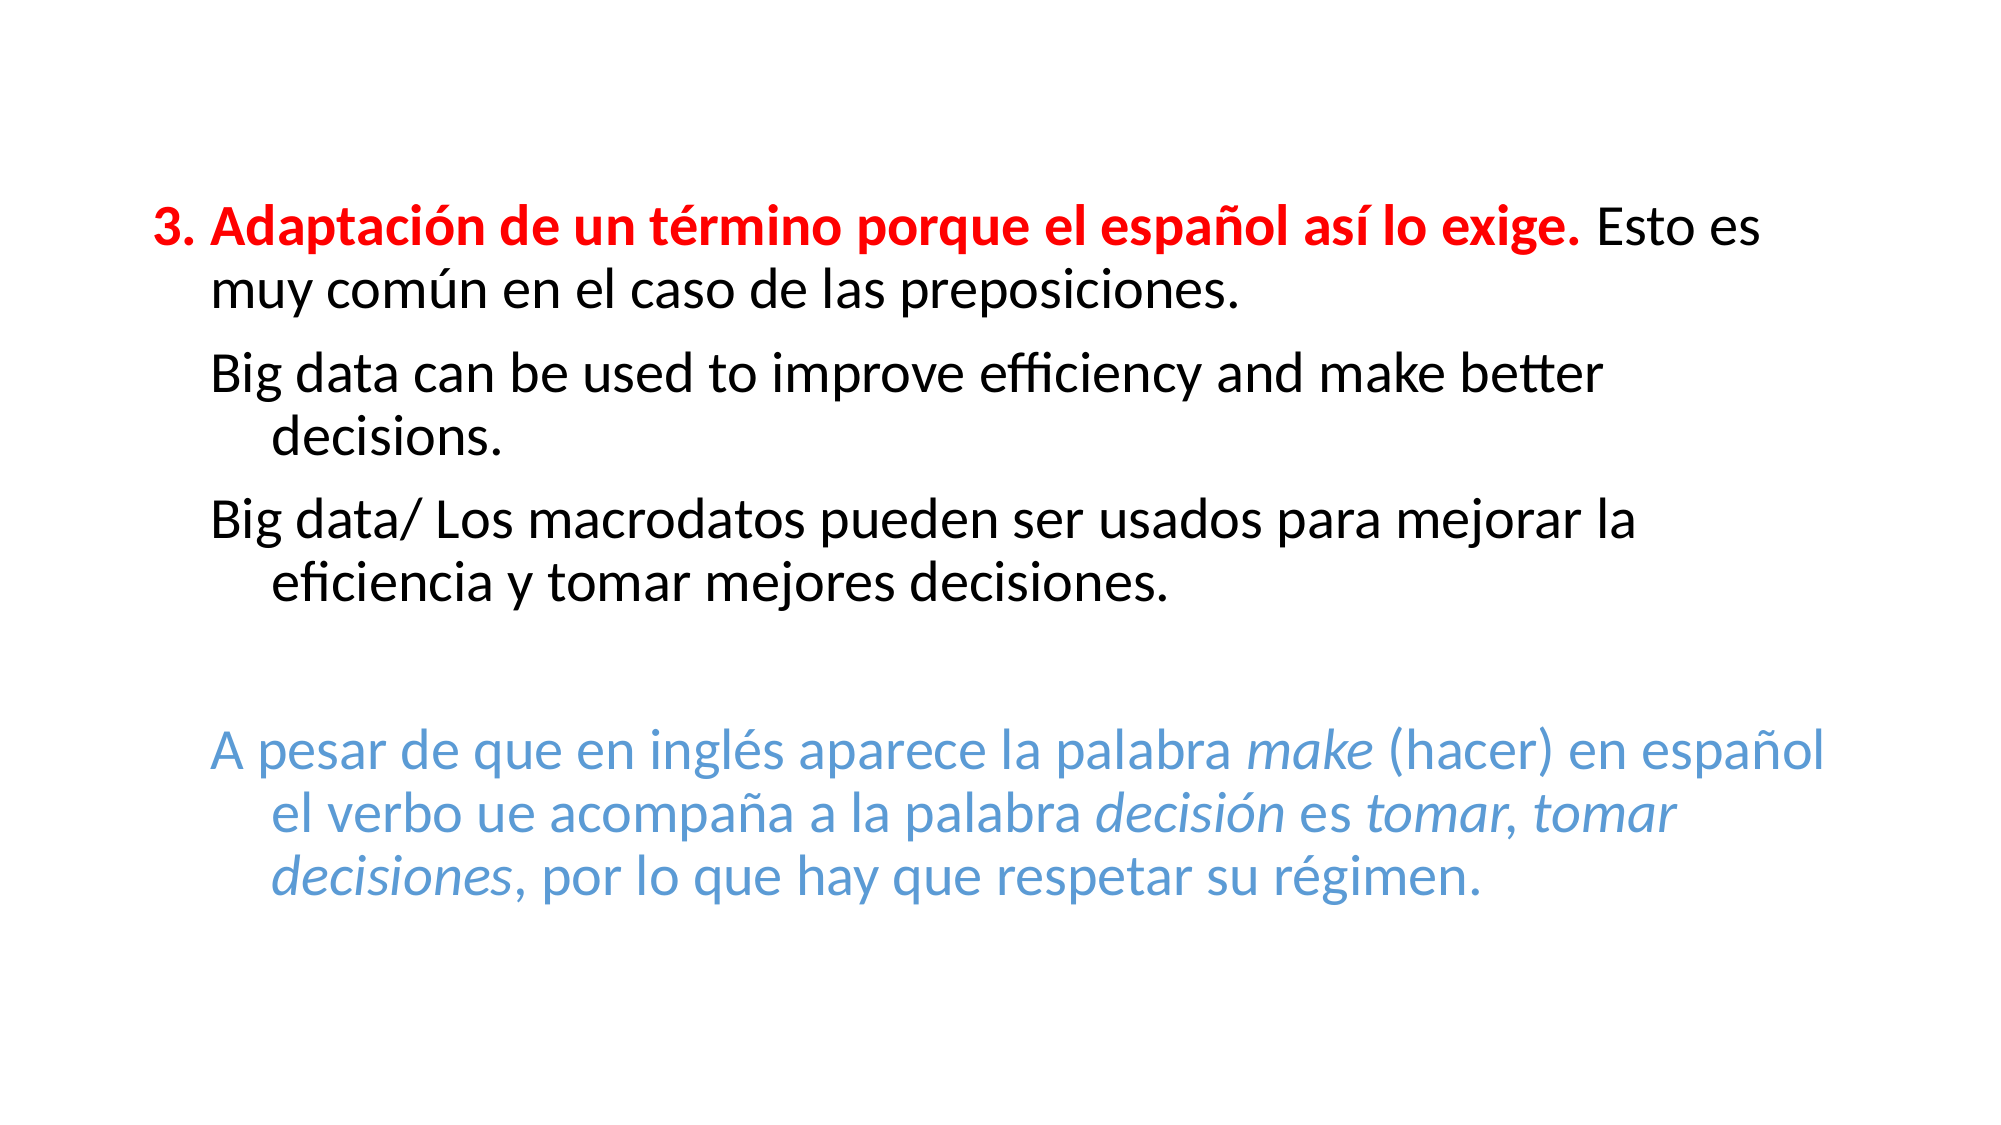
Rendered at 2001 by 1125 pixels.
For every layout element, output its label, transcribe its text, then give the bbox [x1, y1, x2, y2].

list 3. Adaptación de un término porque el español así lo exige. Esto es muy común en el caso de las preposiciones. Big data can be used to improve efficiency and make better decisions. Big data/ Los macrodatos pueden ser usados para mejorar la eficiencia y tomar mejores decisiones. A pesar de que en inglés aparece la palabra make (hacer) en español el verbo ue acompaña a la palabra decisión es tomar, tomar decisiones, por lo que hay que respetar su régimen. [137, 89, 1863, 1014]
